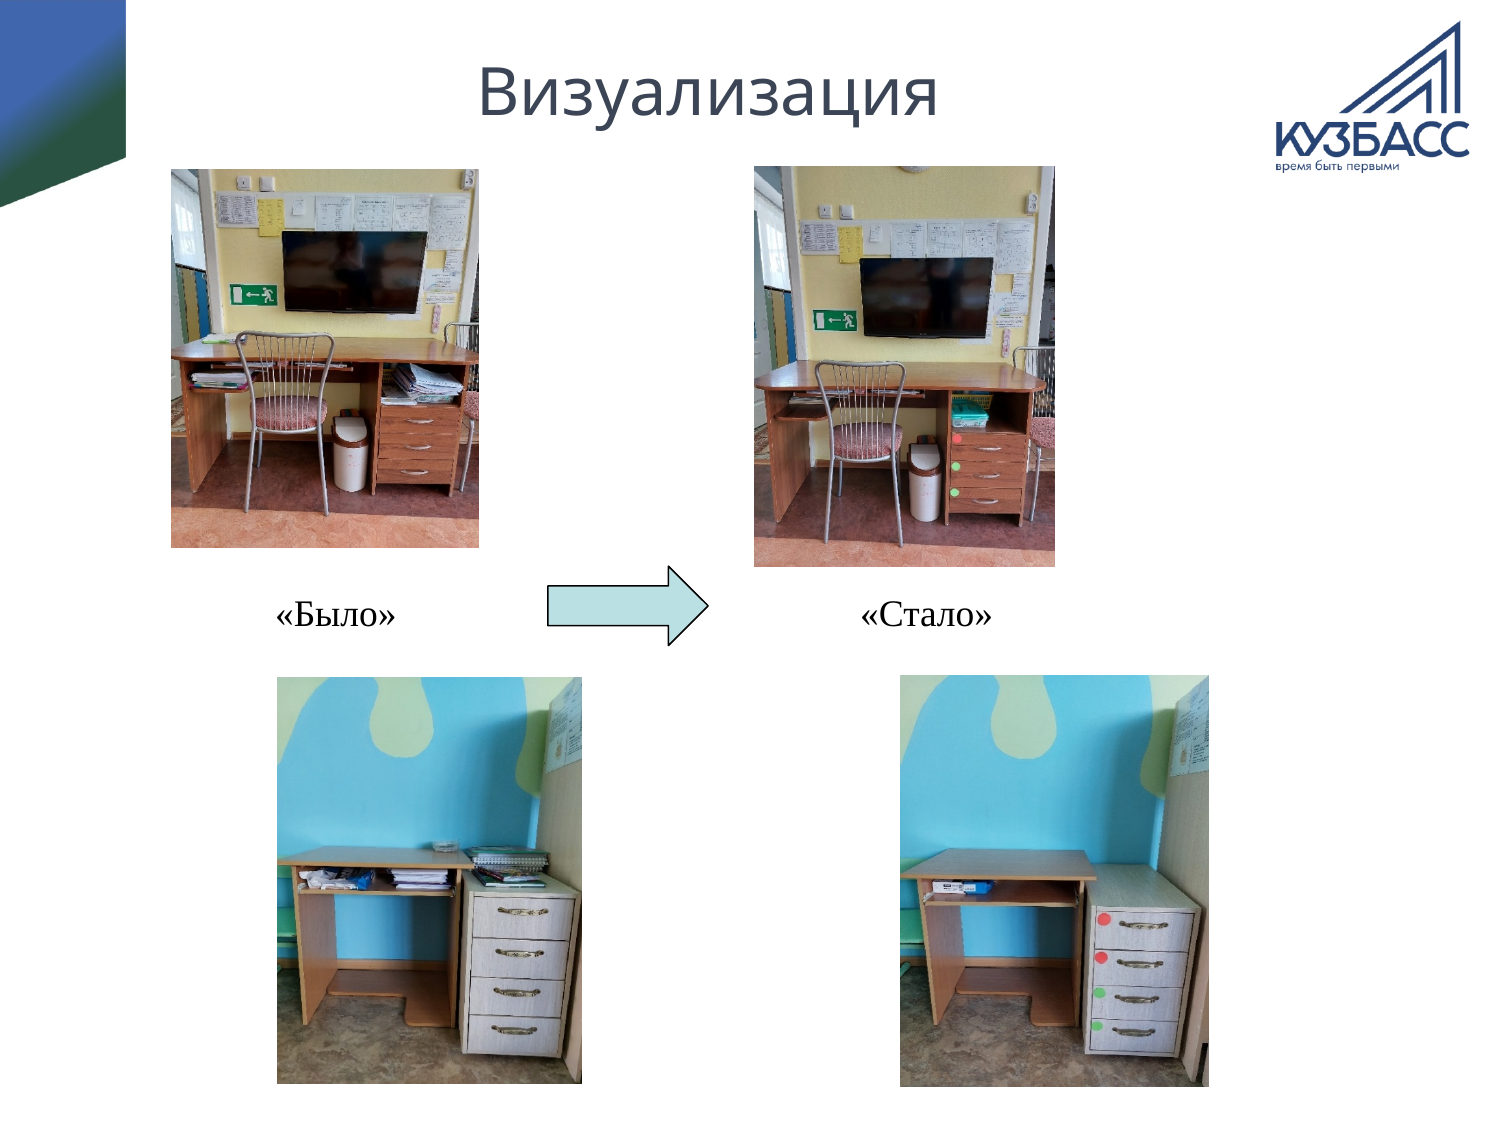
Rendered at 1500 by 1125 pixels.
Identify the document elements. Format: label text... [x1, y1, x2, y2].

picture [170, 169, 479, 549]
picture [1276, 20, 1470, 173]
text_box «Было» [260, 581, 412, 642]
text_box «Стало» [845, 581, 1009, 642]
text_box Визуализация [147, 41, 1270, 138]
picture [899, 675, 1209, 1087]
picture [277, 677, 583, 1084]
picture [0, 0, 126, 208]
text_box [547, 566, 709, 646]
picture [754, 166, 1055, 567]
